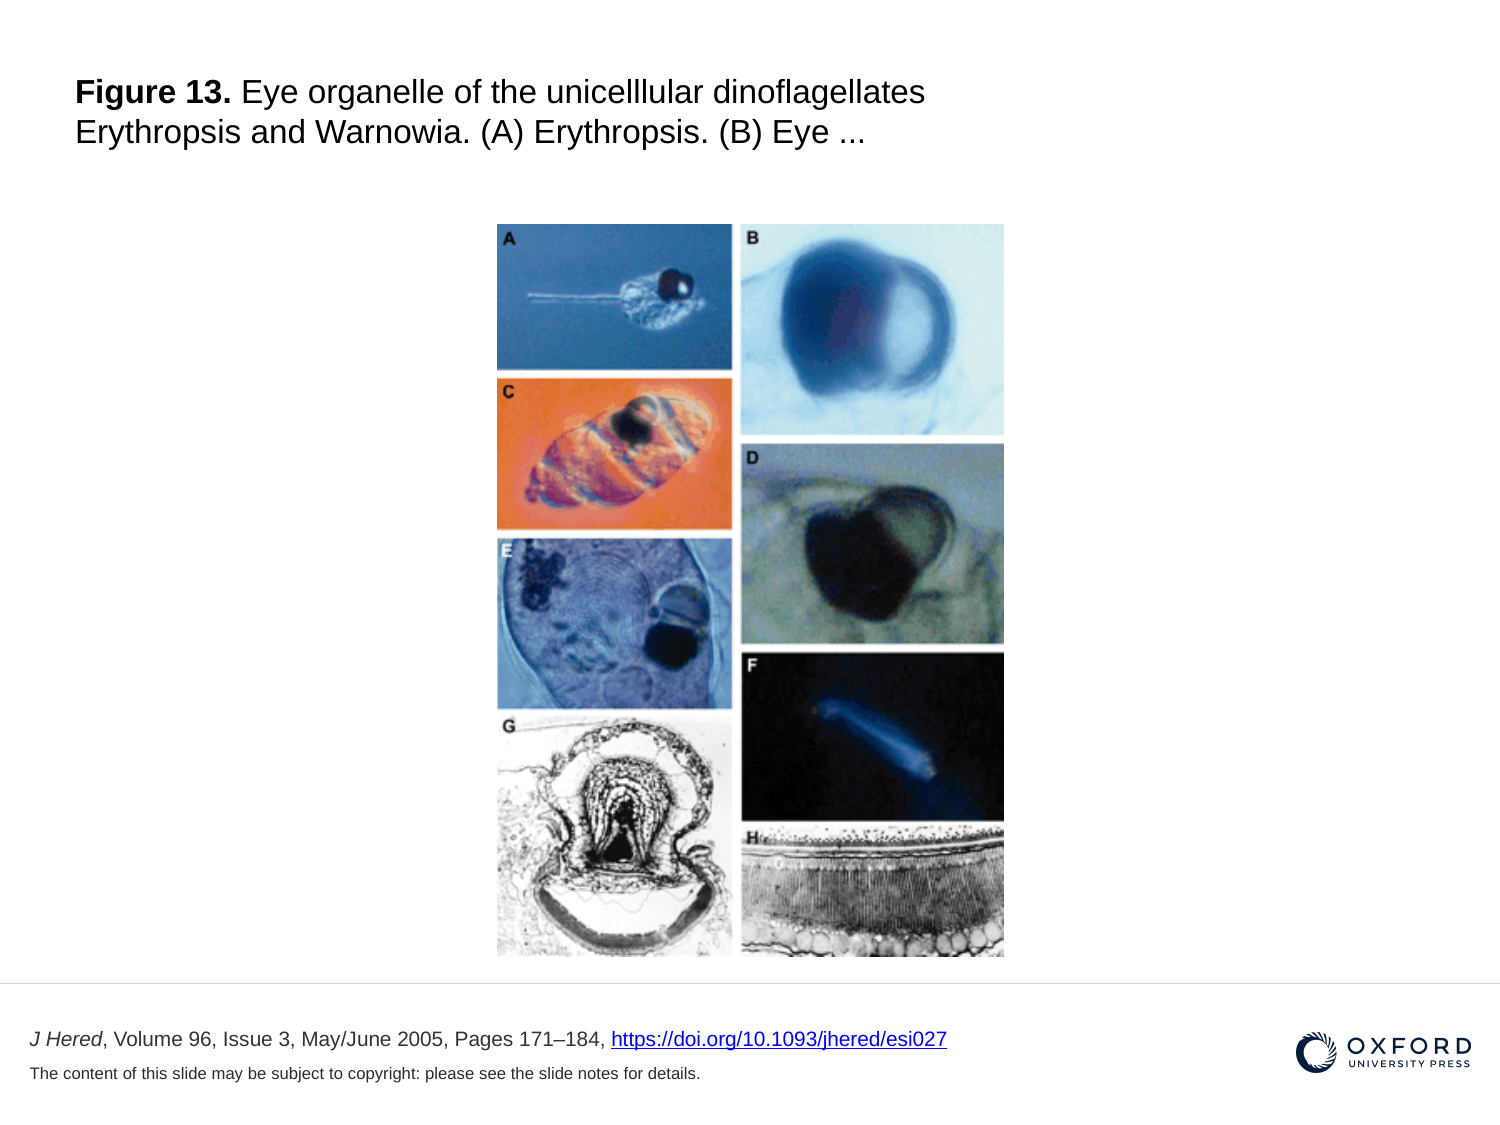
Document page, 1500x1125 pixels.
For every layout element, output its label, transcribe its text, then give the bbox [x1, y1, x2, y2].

picture [1296, 1032, 1471, 1073]
footer J Hered, Volume 96, Issue 3, May/June 2005, Pages 171–184, https://doi.org/10.1093/jhered/esi027 The content of this slide may be subject to copyright: please see the slide notes for details. [0, 983, 1260, 1125]
title Figure 13. Eye organelle of the unicelllular dinoflagellates Erythropsis and Warnowia. (A) Erythropsis. (B) Eye ... [75, 69, 1078, 171]
picture [497, 224, 1004, 957]
